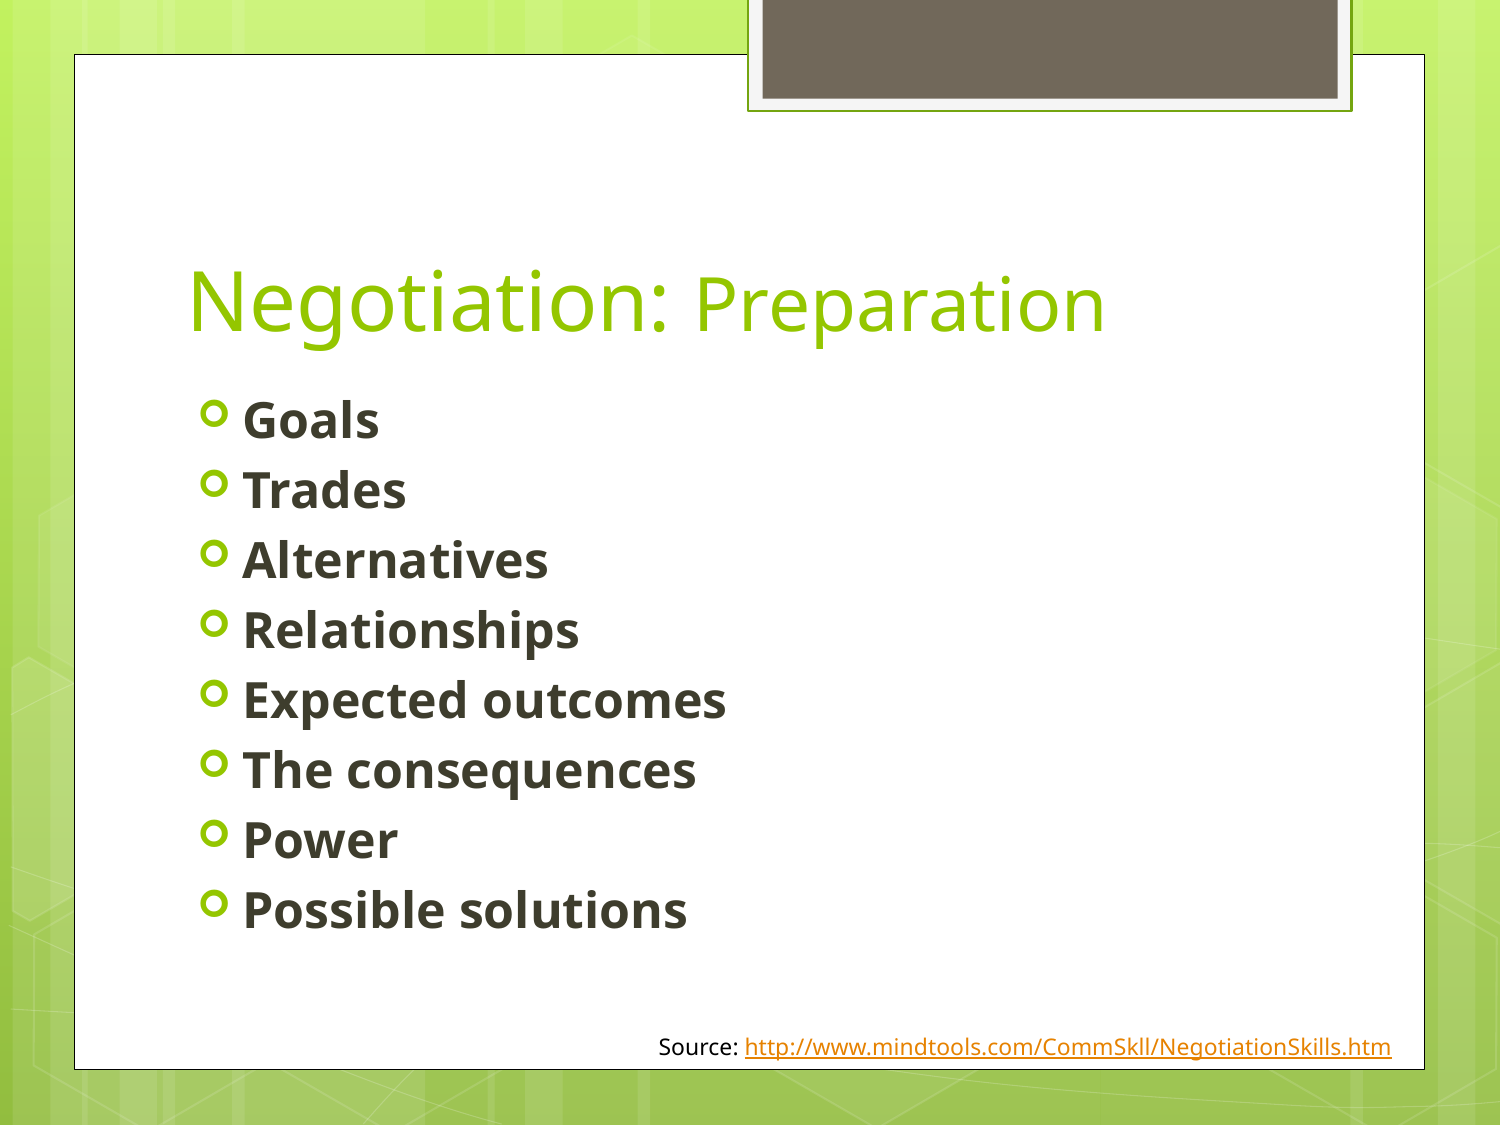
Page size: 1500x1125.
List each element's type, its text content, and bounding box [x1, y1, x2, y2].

text_box Source: http://www.mindtools.com/CommSkll/NegotiationSkills.htm [643, 1024, 1425, 1071]
title Negotiation: Preparation [171, 168, 1324, 357]
list Goals Trades Alternatives Relationships Expected outcomes The consequences Power Possible solutions [171, 381, 1283, 957]
